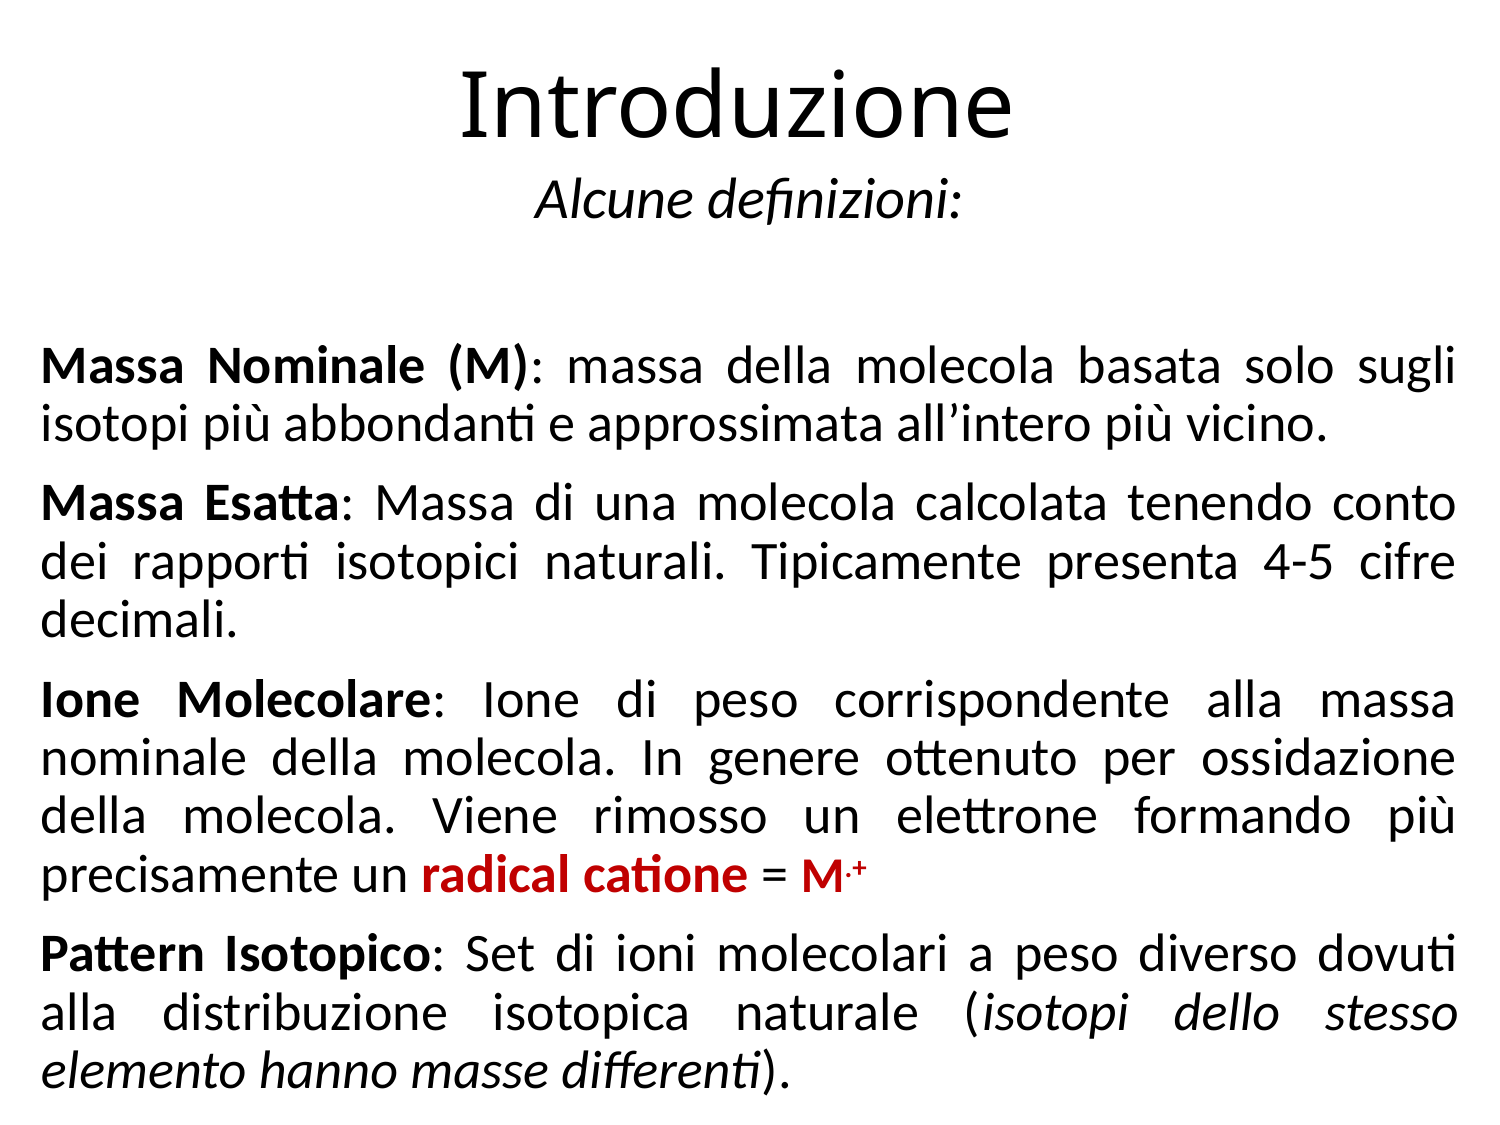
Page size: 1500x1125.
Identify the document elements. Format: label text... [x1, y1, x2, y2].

list Alcune definizioni: Massa Nominale (M): massa della molecola basata solo sugli isotopi più abbondanti e approssimata all’intero più vicino. Massa Esatta: Massa di una molecola calcolata tenendo conto dei rapporti isotopici naturali. Tipicamente presenta 4-5 cifre decimali. Ione Molecolare: Ione di peso corrispondente alla massa nominale della molecola. In genere ottenuto per ossidazione della molecola. Viene rimosso un elettrone formando più precisamente un radical catione = M.+ Pattern Isotopico: Set di ioni molecolari a peso diverso dovuti alla distribuzione isotopica naturale (isotopi dello stesso elemento hanno masse differenti). [25, 161, 1475, 1102]
title Introduzione [103, 0, 1397, 161]
